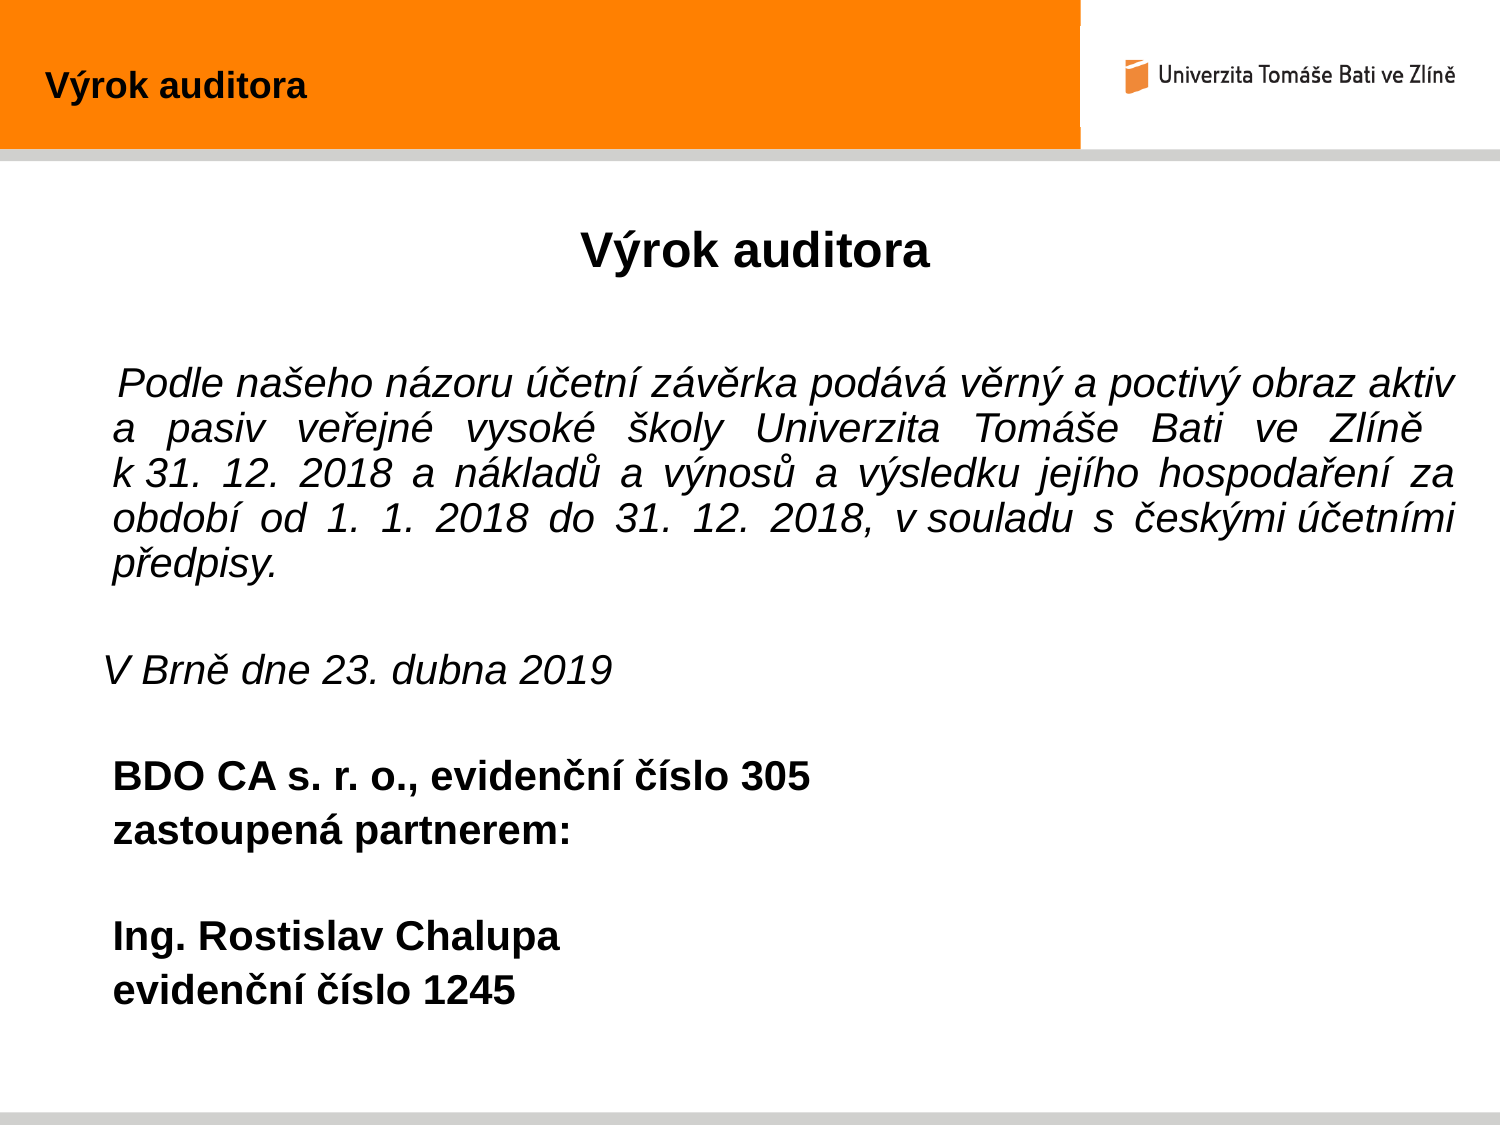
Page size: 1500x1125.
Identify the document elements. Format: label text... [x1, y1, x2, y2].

picture [1081, 26, 1500, 127]
text_box Výrok auditora Podle našeho názoru účetní závěrka podává věrný a poctivý obraz aktiv a pasiv veřejné vysoké školy Univerzita Tomáše Bati ve Zlíně k 31. 12. 2018 a nákladů a výnosů a výsledku jejího hospodaření za období od 1. 1. 2018 do 31. 12. 2018, v souladu s českými účetními předpisy. V Brně dne 23. dubna 2019 BDO CA s. r. o., evidenční číslo 305 zastoupená partnerem: Ing. Rostislav Chalupa evidenční číslo 1245 [41, 137, 1471, 1047]
text_box Výrok auditora [0, 16, 1081, 151]
